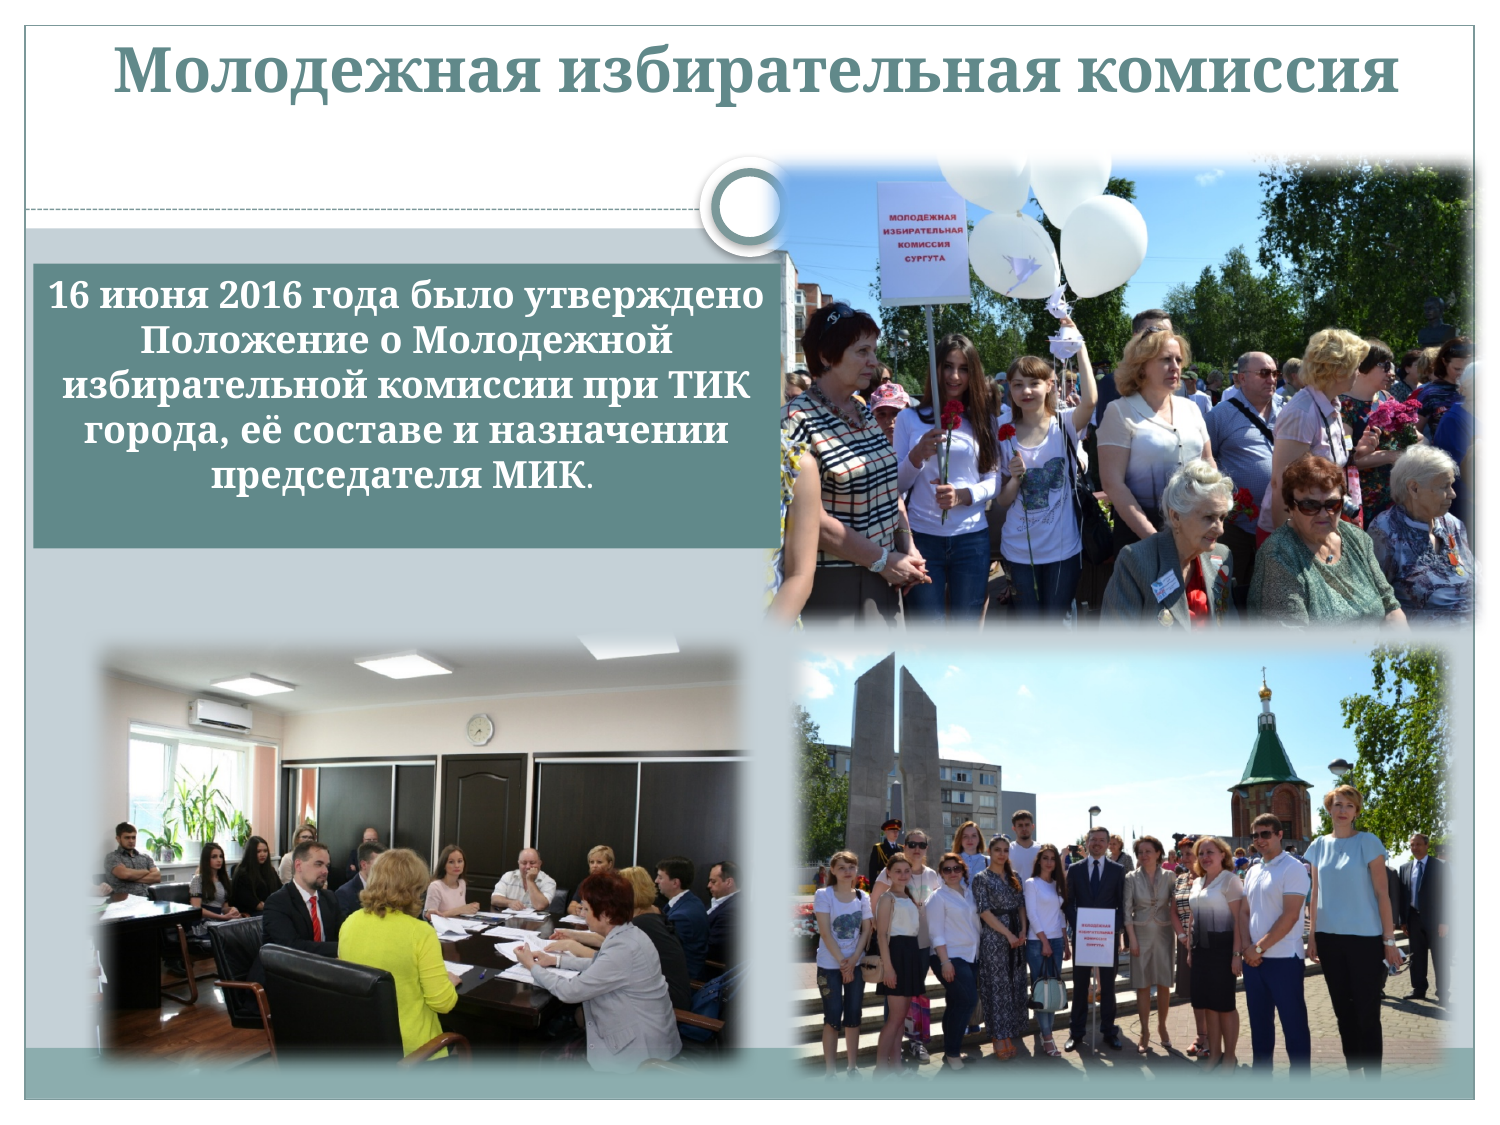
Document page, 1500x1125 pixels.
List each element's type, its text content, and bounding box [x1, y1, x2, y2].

picture [81, 149, 1488, 1085]
title Молодежная избирательная комиссия [57, 12, 1458, 112]
text_box 16 июня 2016 года было утверждено Положение о Молодежной избирательной комиссии при ТИК города, её составе и назначении председателя МИК. [33, 263, 750, 549]
